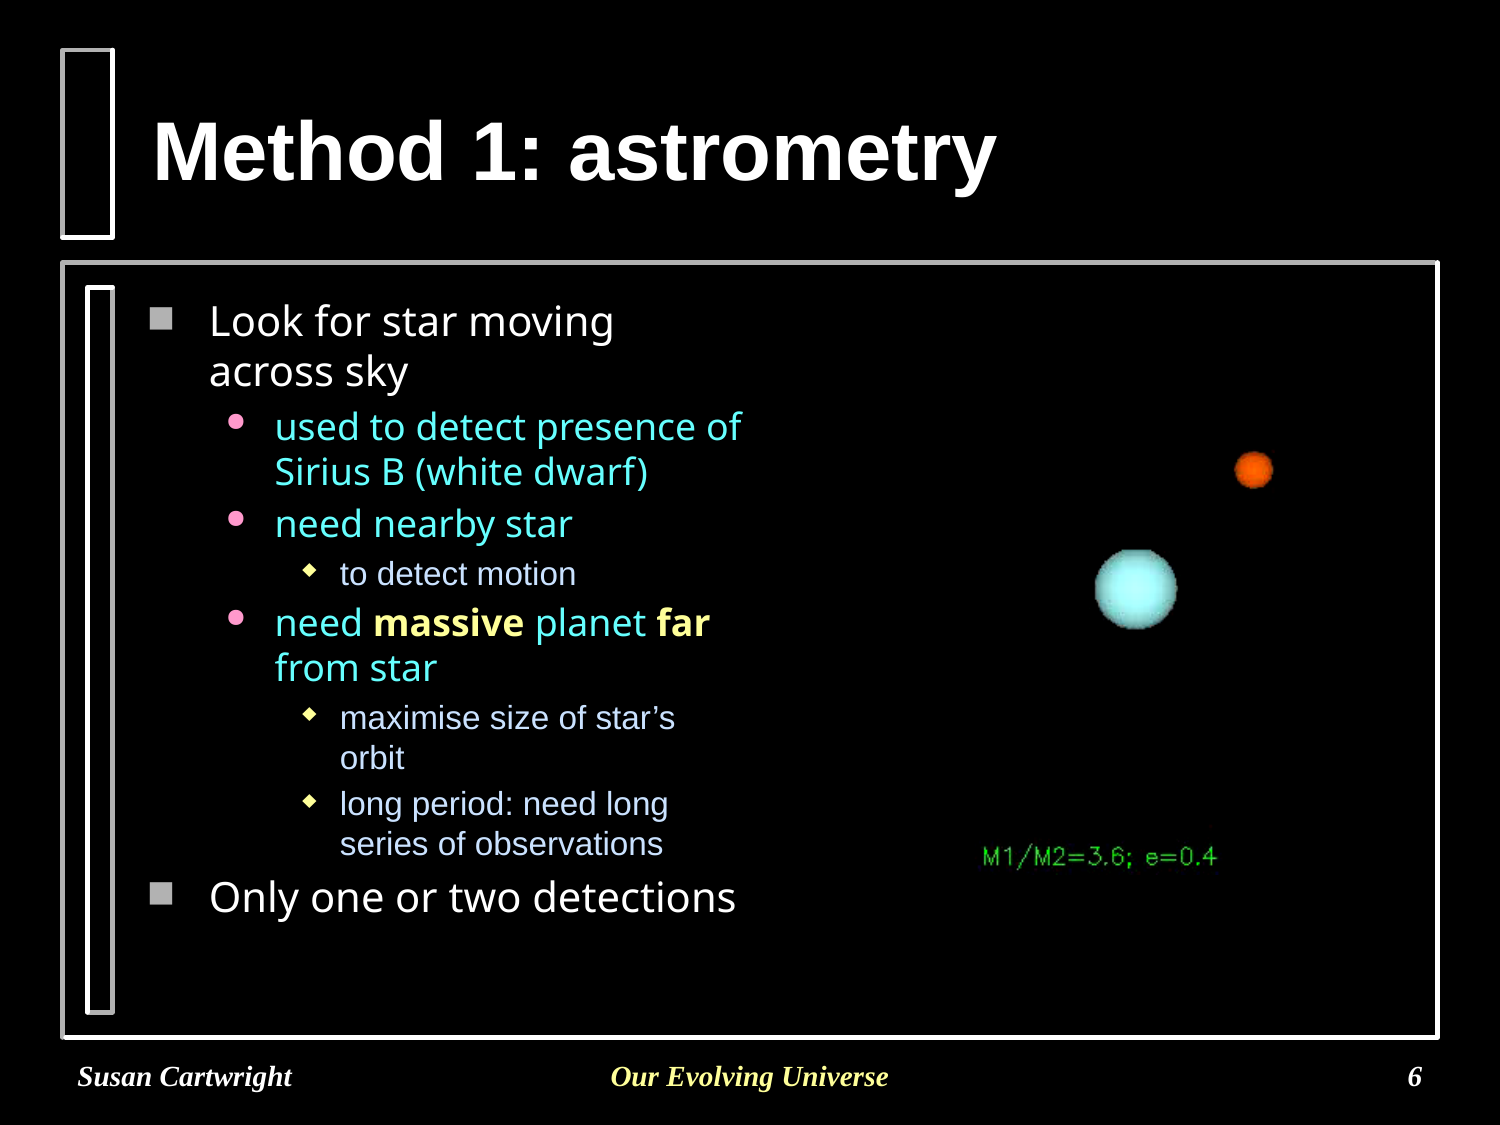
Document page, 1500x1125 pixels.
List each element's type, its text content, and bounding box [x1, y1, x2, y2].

slide_number Susan Cartwright [62, 1036, 376, 1113]
slide_number 6 [1124, 1036, 1438, 1113]
title Method 1: astrometry [137, 56, 1413, 238]
footer Our Evolving Universe [512, 1036, 988, 1113]
list Look for star moving across sky used to detect presence of Sirius B (white dwarf) need nearby star to detect motion need massive planet far from star maximise size of star’s orbit long period: need long series of observations Only one or two detections [137, 287, 763, 1009]
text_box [849, 374, 1351, 876]
